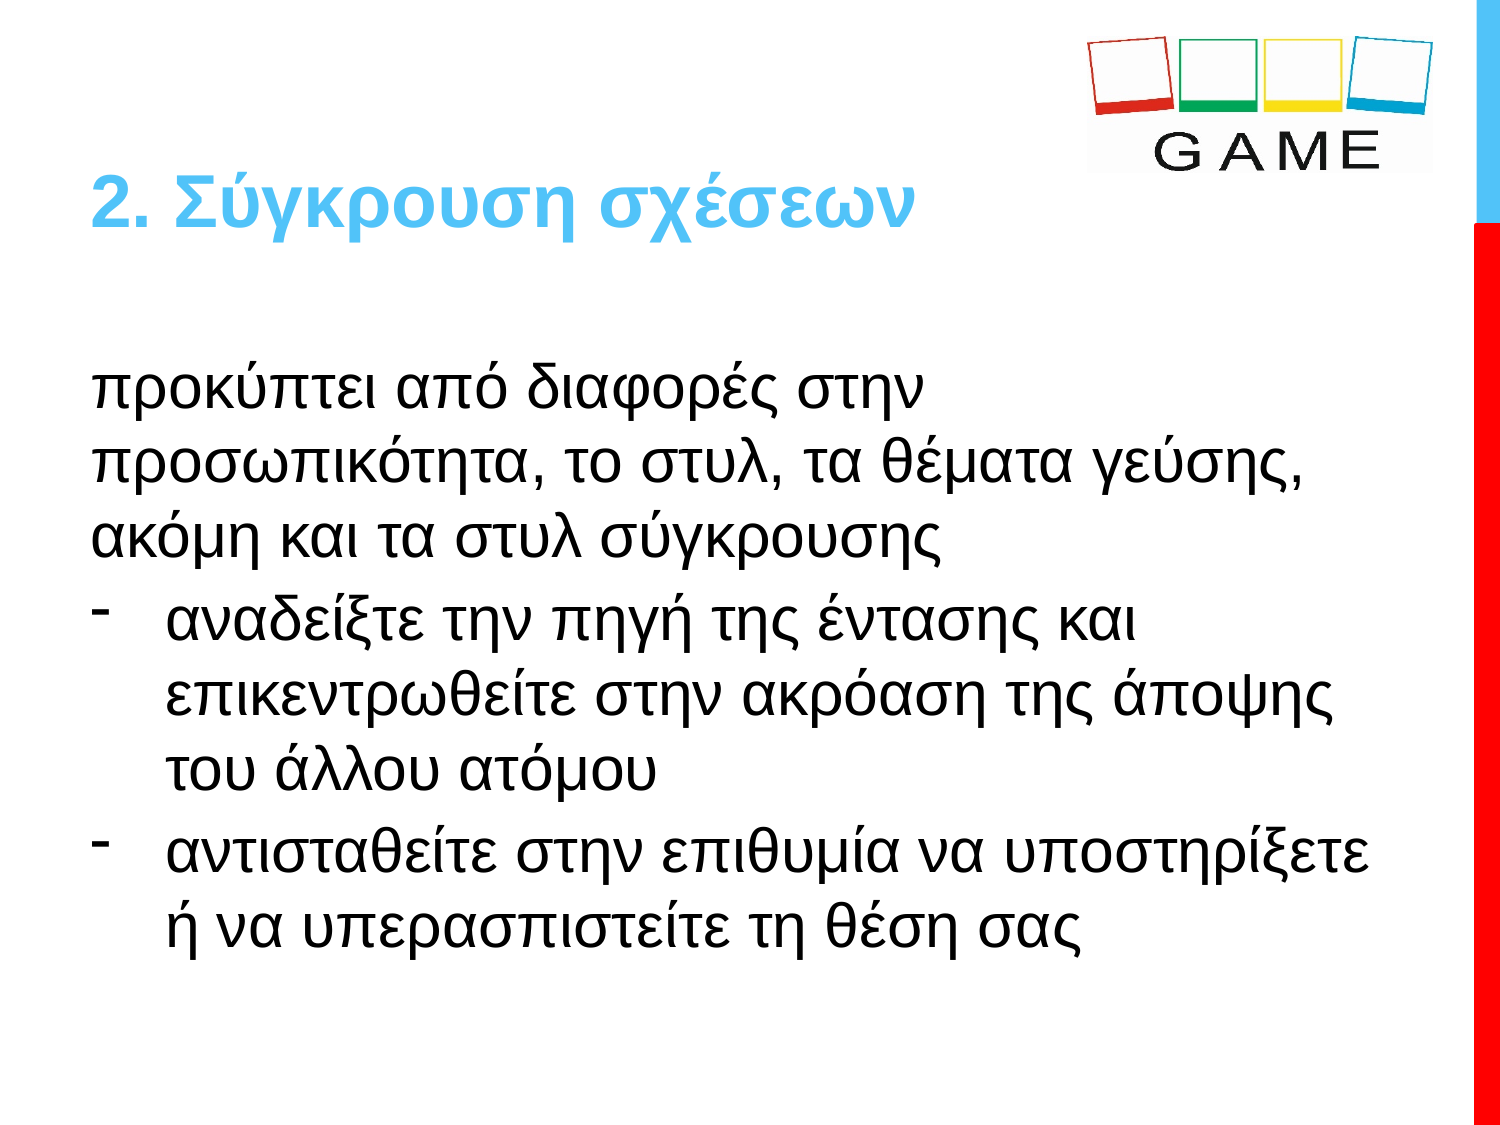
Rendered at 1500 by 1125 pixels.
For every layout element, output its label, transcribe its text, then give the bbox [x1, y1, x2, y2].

picture [1128, 36, 1433, 173]
list προκύπτει από διαφορές στην προσωπικότητα, το στυλ, τα θέματα γεύσης, ακόμη και τα στυλ σύγκρουσης αναδείξτε την πηγή της έντασης και επικεντρωθείτε στην ακρόαση της άποψης του άλλου ατόμου αντισταθείτε στην επιθυμία να υποστηρίξετε ή να υπερασπιστείτε τη θέση σας [75, 338, 1417, 1056]
title 2. Σύγκρουση σχέσεων [75, 25, 1128, 250]
